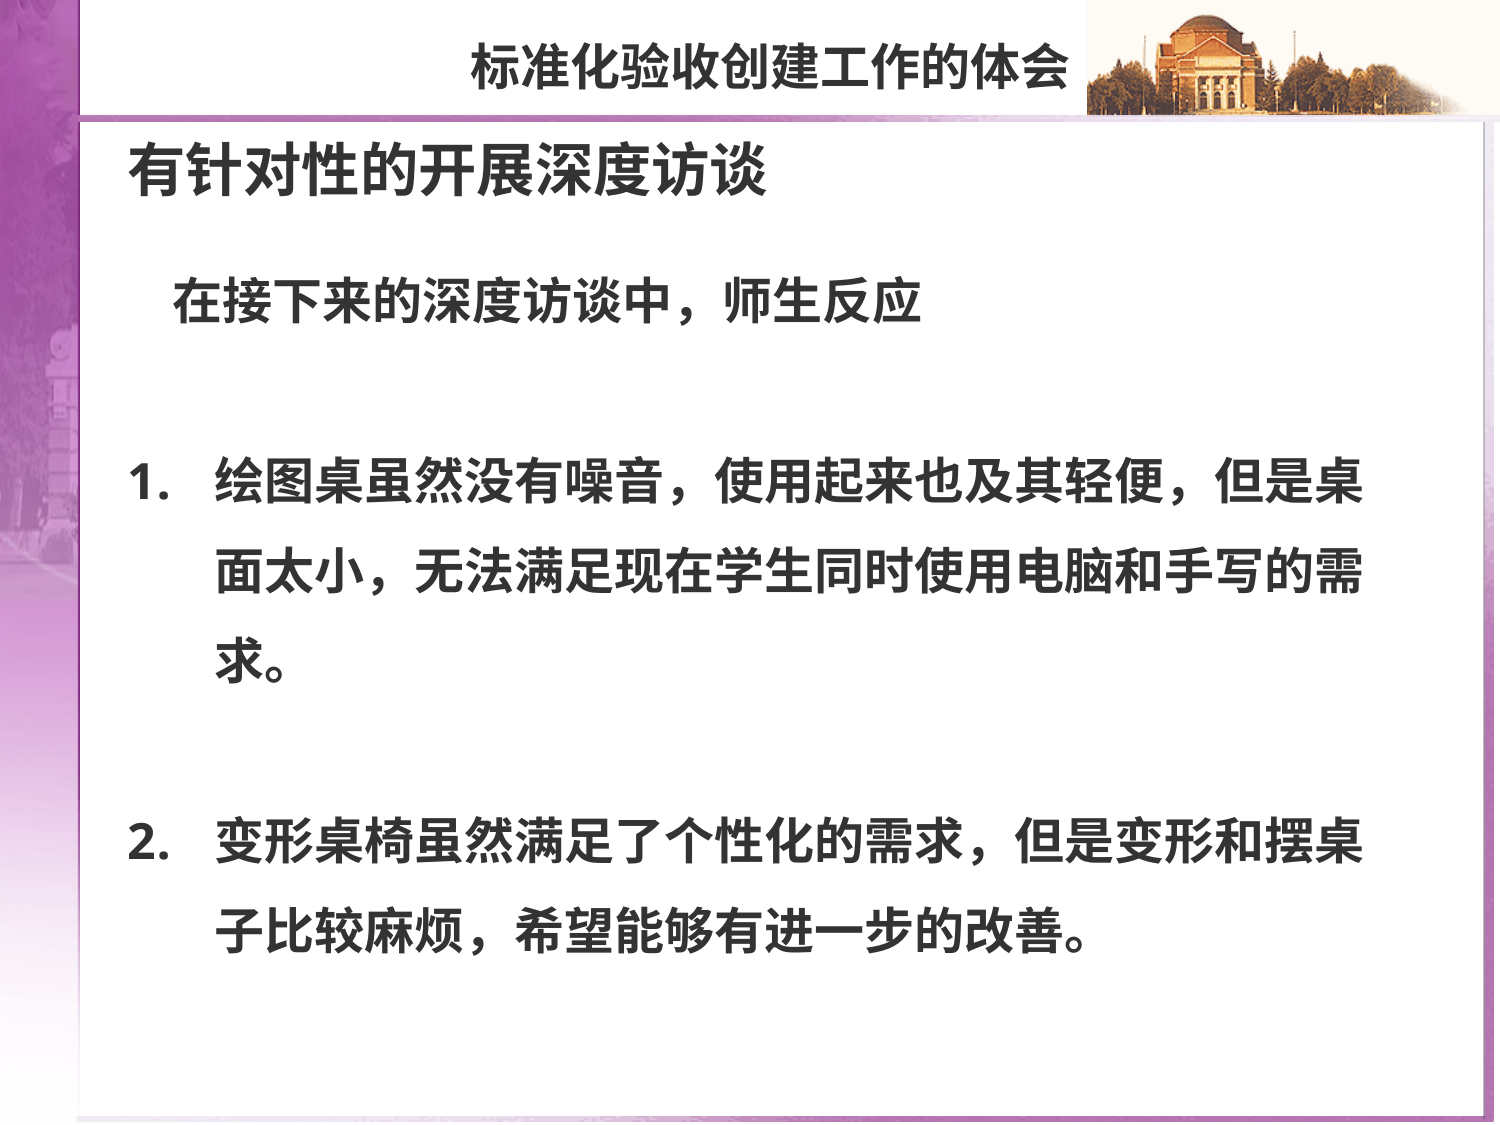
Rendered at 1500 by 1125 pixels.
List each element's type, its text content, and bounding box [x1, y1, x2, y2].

list [76, 231, 752, 975]
title 有针对性的开展深度访谈 [112, 125, 1463, 232]
text_box 在接下来的深度访谈中，师生反应 绘图桌虽然没有噪音，使用起来也及其轻便，但是桌面太小，无法满足现在学生同时使用电脑和手写的需求。 变形桌椅虽然满足了个性化的需求，但是变形和摆桌子比较麻烦，希望能够有进一步的改善。 [112, 231, 1388, 967]
text_box 标准化验收创建工作的体会 [454, 19, 1117, 113]
picture [0, 0, 1500, 1125]
